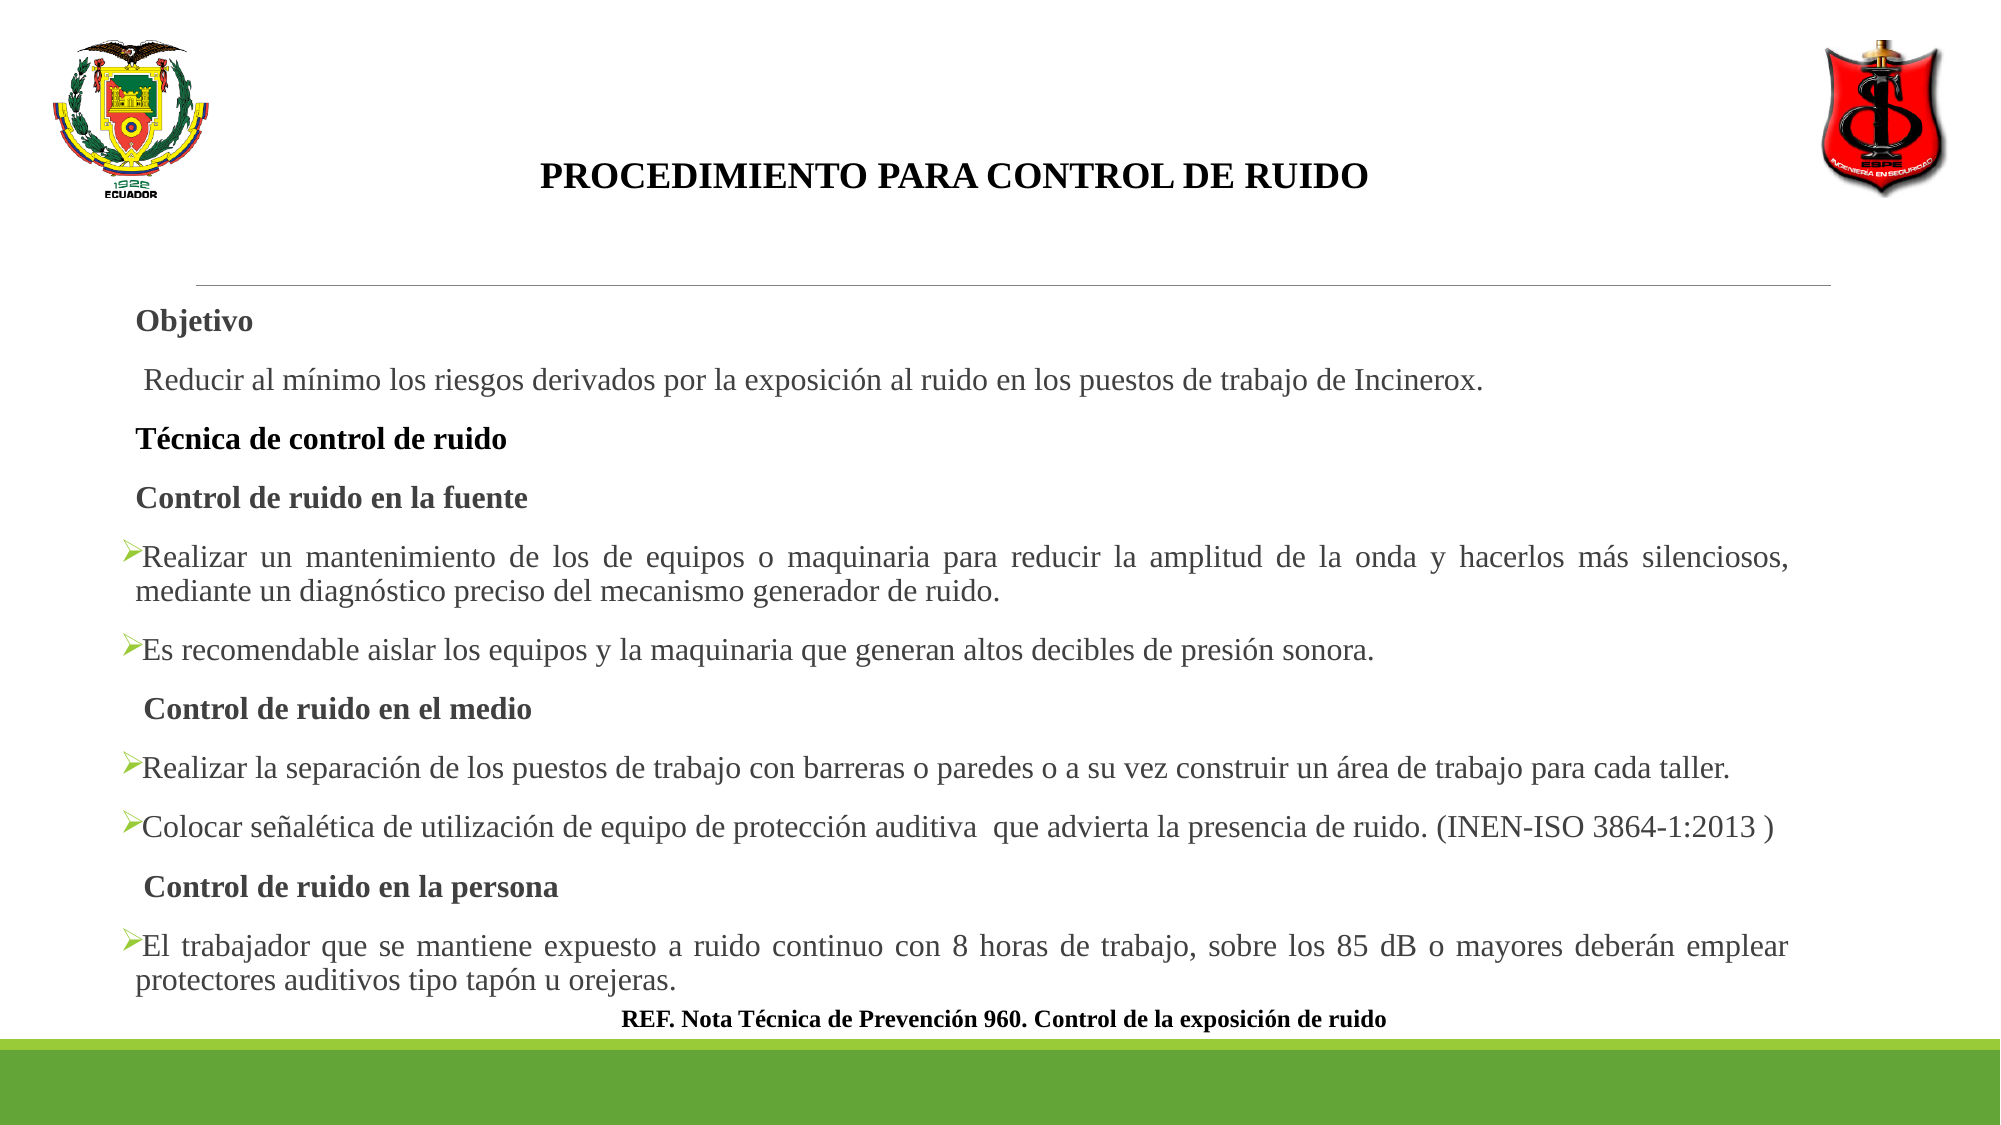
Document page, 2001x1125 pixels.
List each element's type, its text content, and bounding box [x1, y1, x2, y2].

text_box PROCEDIMIENTO PARA control de RUIDO [367, 144, 1543, 249]
picture [1789, 40, 1972, 198]
list Objetivo Reducir al mínimo los riesgos derivados por la exposición al ruido en los puestos de trabajo de Incinerox. Técnica de control de ruido Control de ruido en la fuente Realizar un mantenimiento de los de equipos o maquinaria para reducir la amplitud de la onda y hacerlos más silenciosos, mediante un diagnóstico preciso del mecanismo generador de ruido. Es recomendable aislar los equipos y la maquinaria que generan altos decibles de presión sonora. Control de ruido en el medio Realizar la separación de los puestos de trabajo con barreras o paredes o a su vez construir un área de trabajo para cada taller. Colocar señalética de utilización de equipo de protección auditiva que advierta la presencia de ruido. (INEN-ISO 3864-1:2013 ) Control de ruido en la persona El trabajador que se mantiene expuesto a ruido continuo con 8 horas de trabajo, sobre los 85 dB o mayores deberán emplear protectores auditivos tipo tapón u orejeras. [120, 233, 1790, 1019]
text_box REF. Nota Técnica de Prevención 960. Control de la exposición de ruido [225, 995, 1790, 1041]
picture [52, 40, 215, 198]
